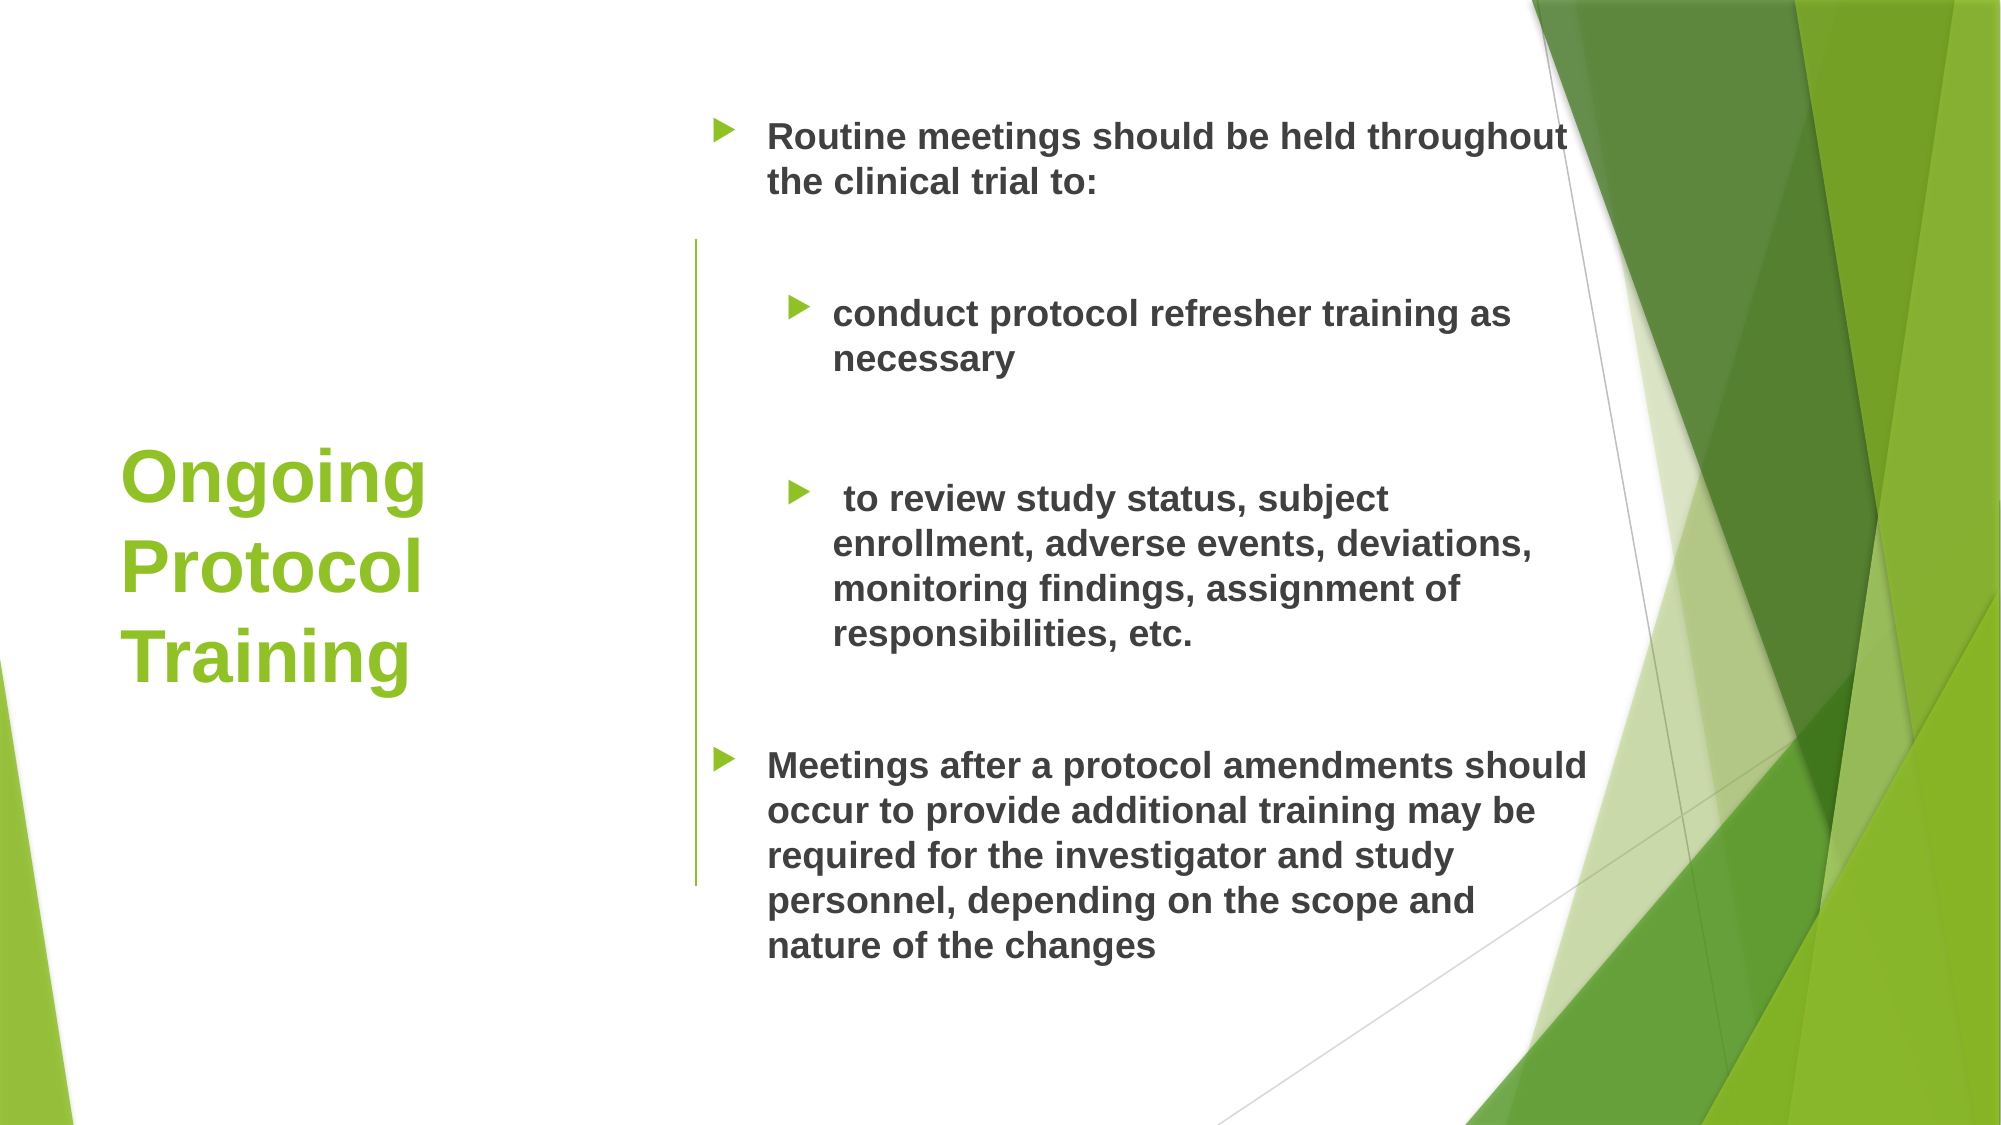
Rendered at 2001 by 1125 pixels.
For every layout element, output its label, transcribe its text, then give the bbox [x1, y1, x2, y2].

list Routine meetings should be held throughout the clinical trial to: conduct protocol refresher training as necessary to review study status, subject enrollment, adverse events, deviations, monitoring findings, assignment of responsibilities, etc. Meetings after a protocol amendments should occur to provide additional training may be required for the investigator and study personnel, depending on the scope and nature of the changes [695, 62, 1609, 1082]
title Ongoing Protocol Training [105, 133, 658, 991]
